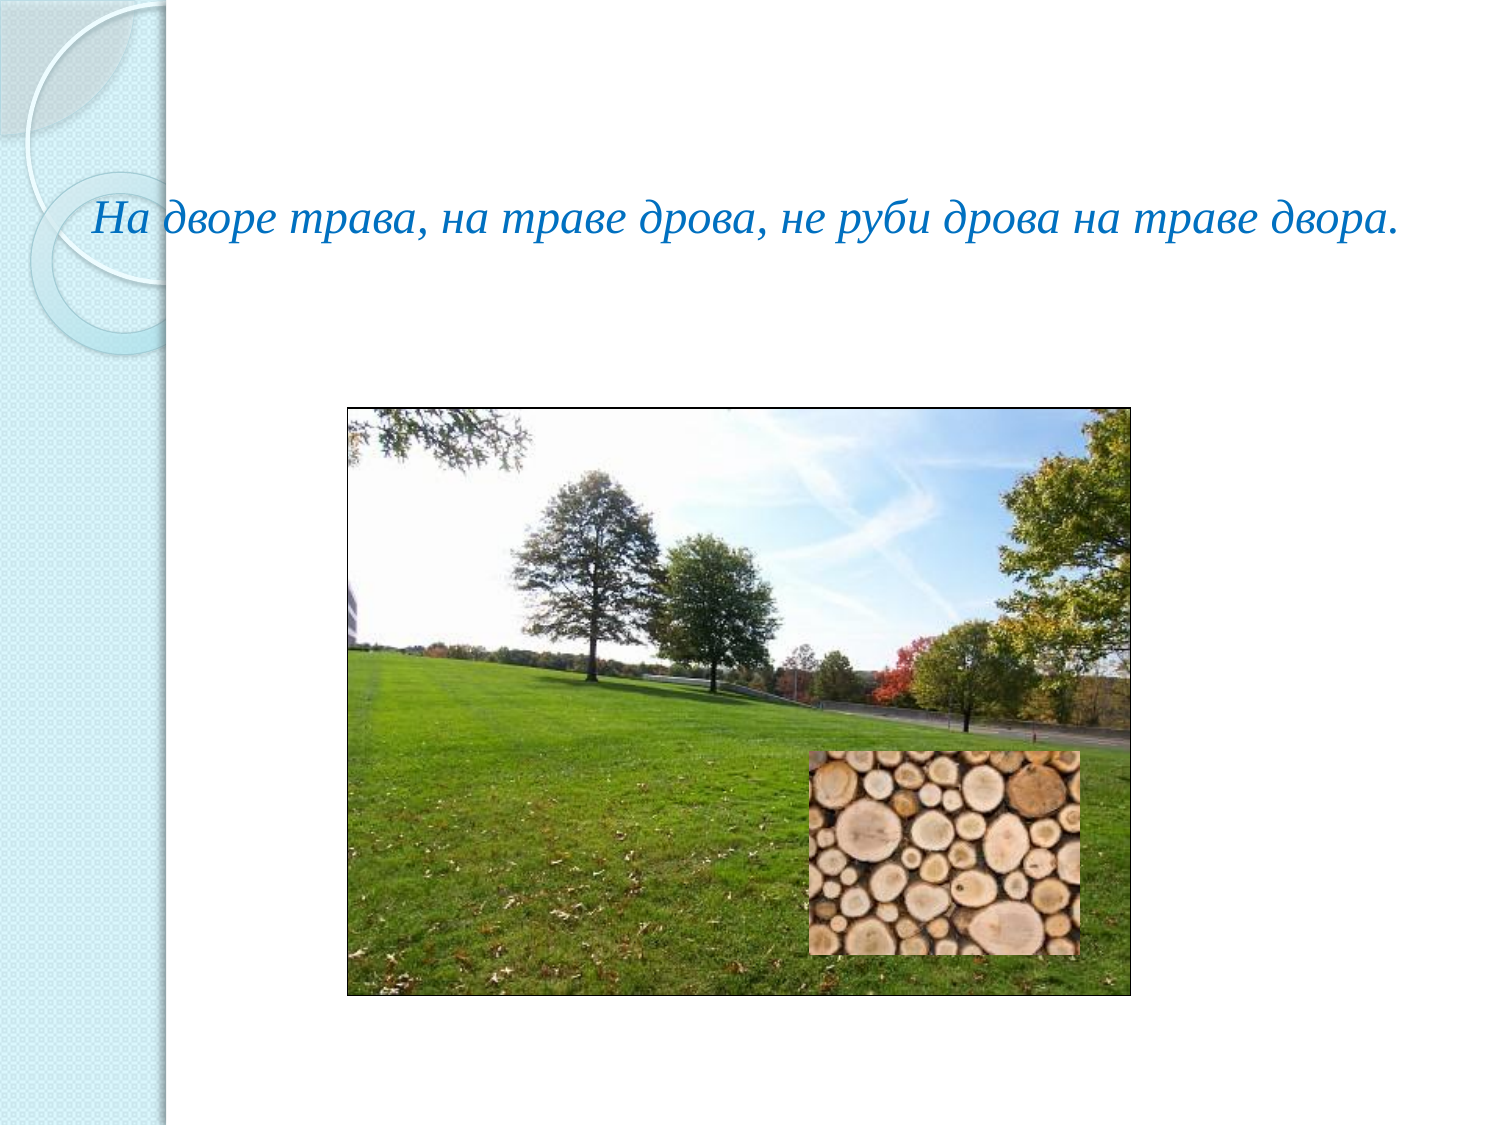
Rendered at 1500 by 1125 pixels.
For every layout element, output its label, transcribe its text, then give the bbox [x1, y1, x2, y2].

picture [348, 408, 1130, 995]
title На дворе трава, на траве дрова, не руби дрова на траве двора. [76, 148, 1427, 337]
